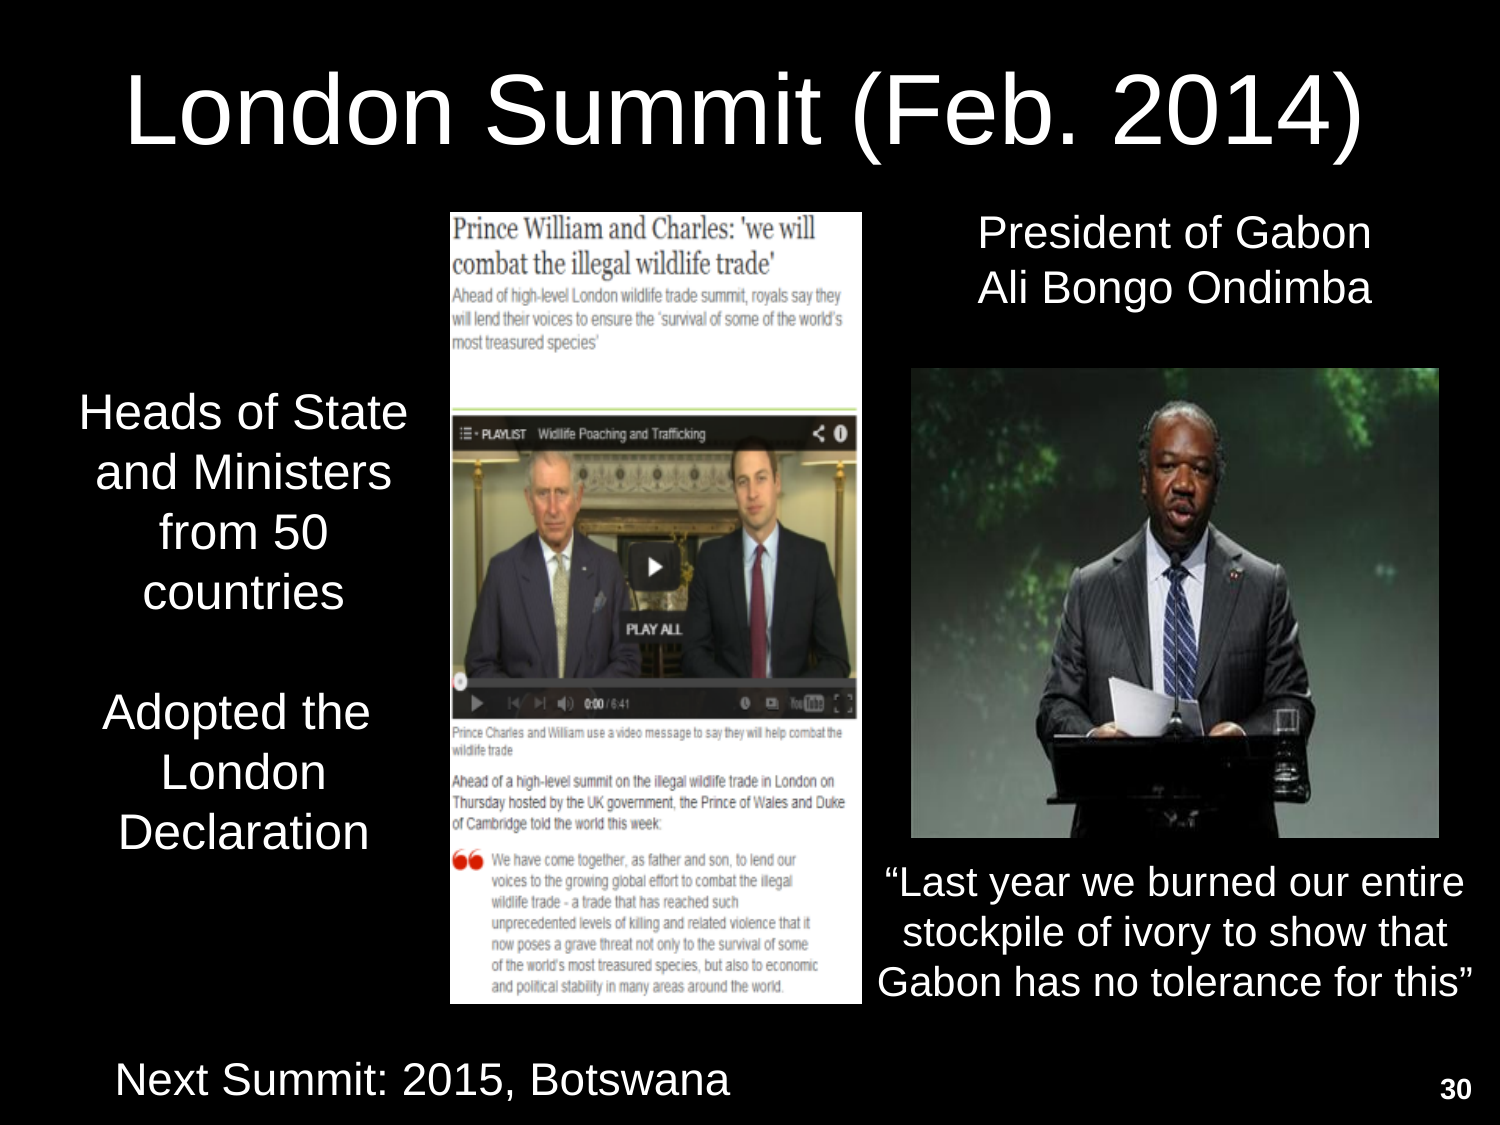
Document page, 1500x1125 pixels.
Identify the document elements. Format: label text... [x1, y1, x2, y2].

text_box “Last year we burned our entire stockpile of ivory to show that Gabon has no tolerance for this” [859, 847, 1491, 1013]
picture [911, 368, 1440, 838]
text_box Next Summit: 2015, Botswana [99, 1041, 788, 1112]
slide_number 30 [1174, 1062, 1488, 1125]
picture [449, 212, 862, 1004]
text_box President of Gabon Ali Bongo Ondimba [962, 195, 1388, 321]
text_box Heads of State and Ministers from 50 countries Adopted the London Declaration [49, 312, 438, 868]
text_box London Summit (Feb. 2014) [108, 37, 1382, 173]
